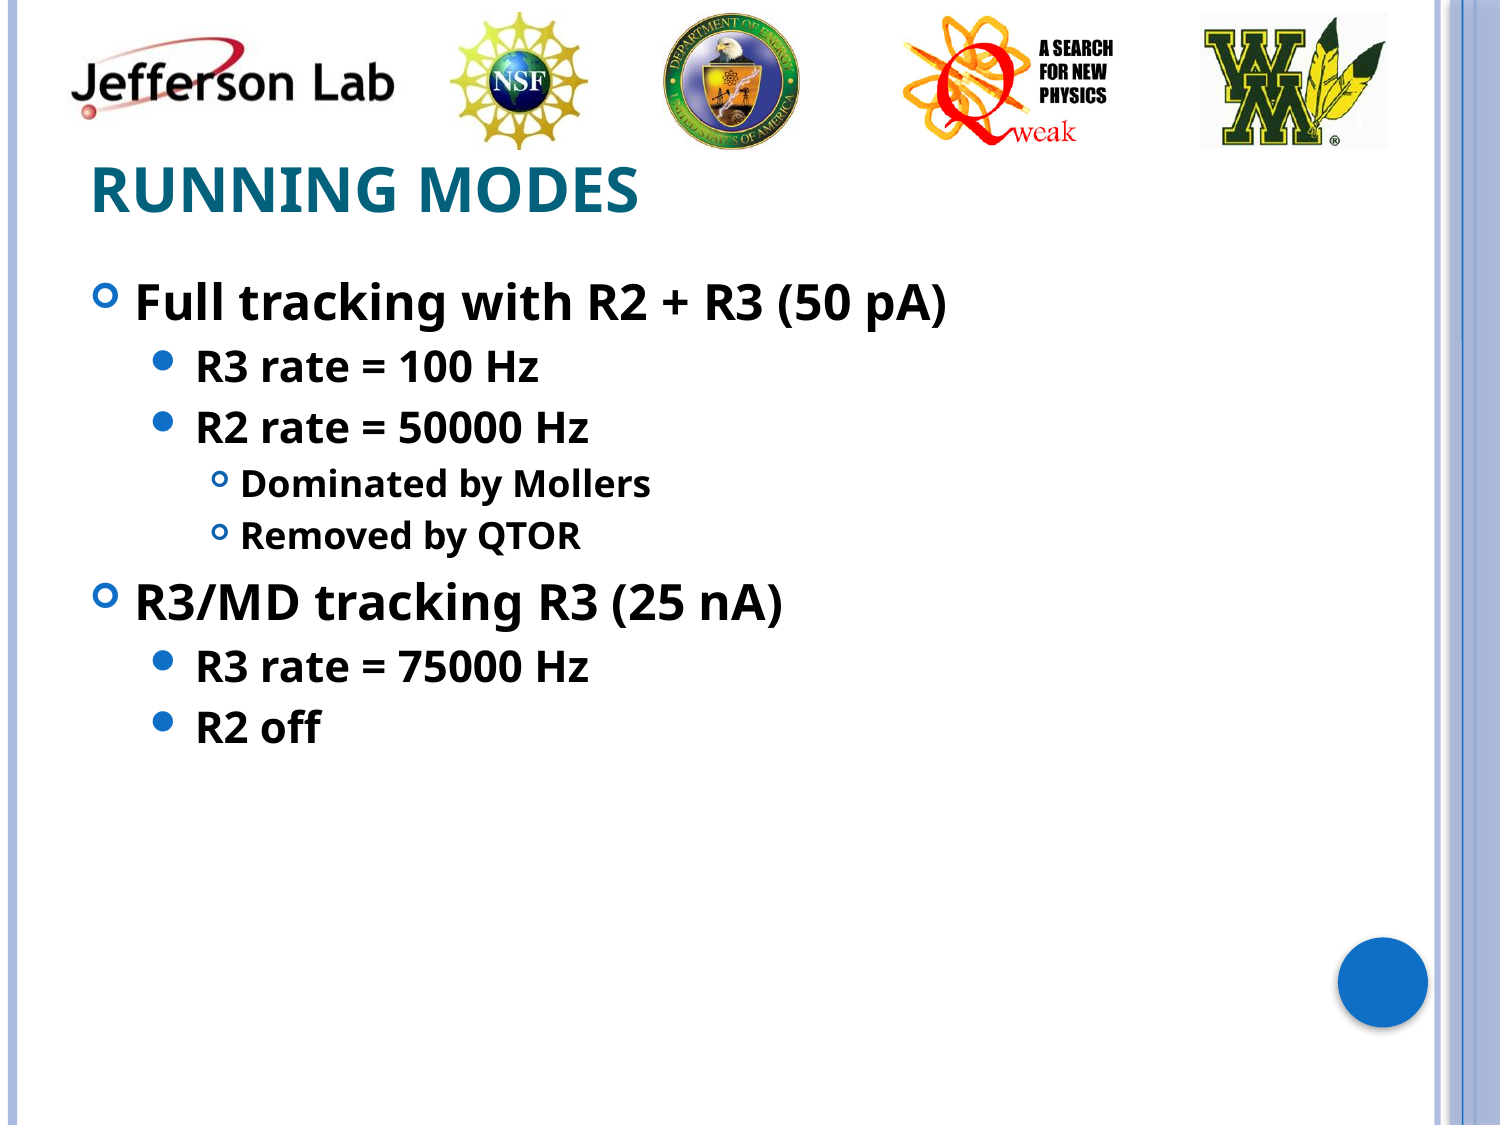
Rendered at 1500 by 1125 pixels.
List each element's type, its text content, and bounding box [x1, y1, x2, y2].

title Running Modes [75, 45, 1300, 233]
picture [661, 11, 801, 151]
picture [49, 24, 411, 139]
list Full tracking with R2 + R3 (50 pA) R3 rate = 100 Hz R2 rate = 50000 Hz Dominated by Mollers Removed by QTOR R3/MD tracking R3 (25 nA) R3 rate = 75000 Hz R2 off [75, 262, 1300, 1062]
picture [449, 11, 588, 151]
picture [1199, 11, 1388, 149]
picture [899, 11, 1113, 147]
